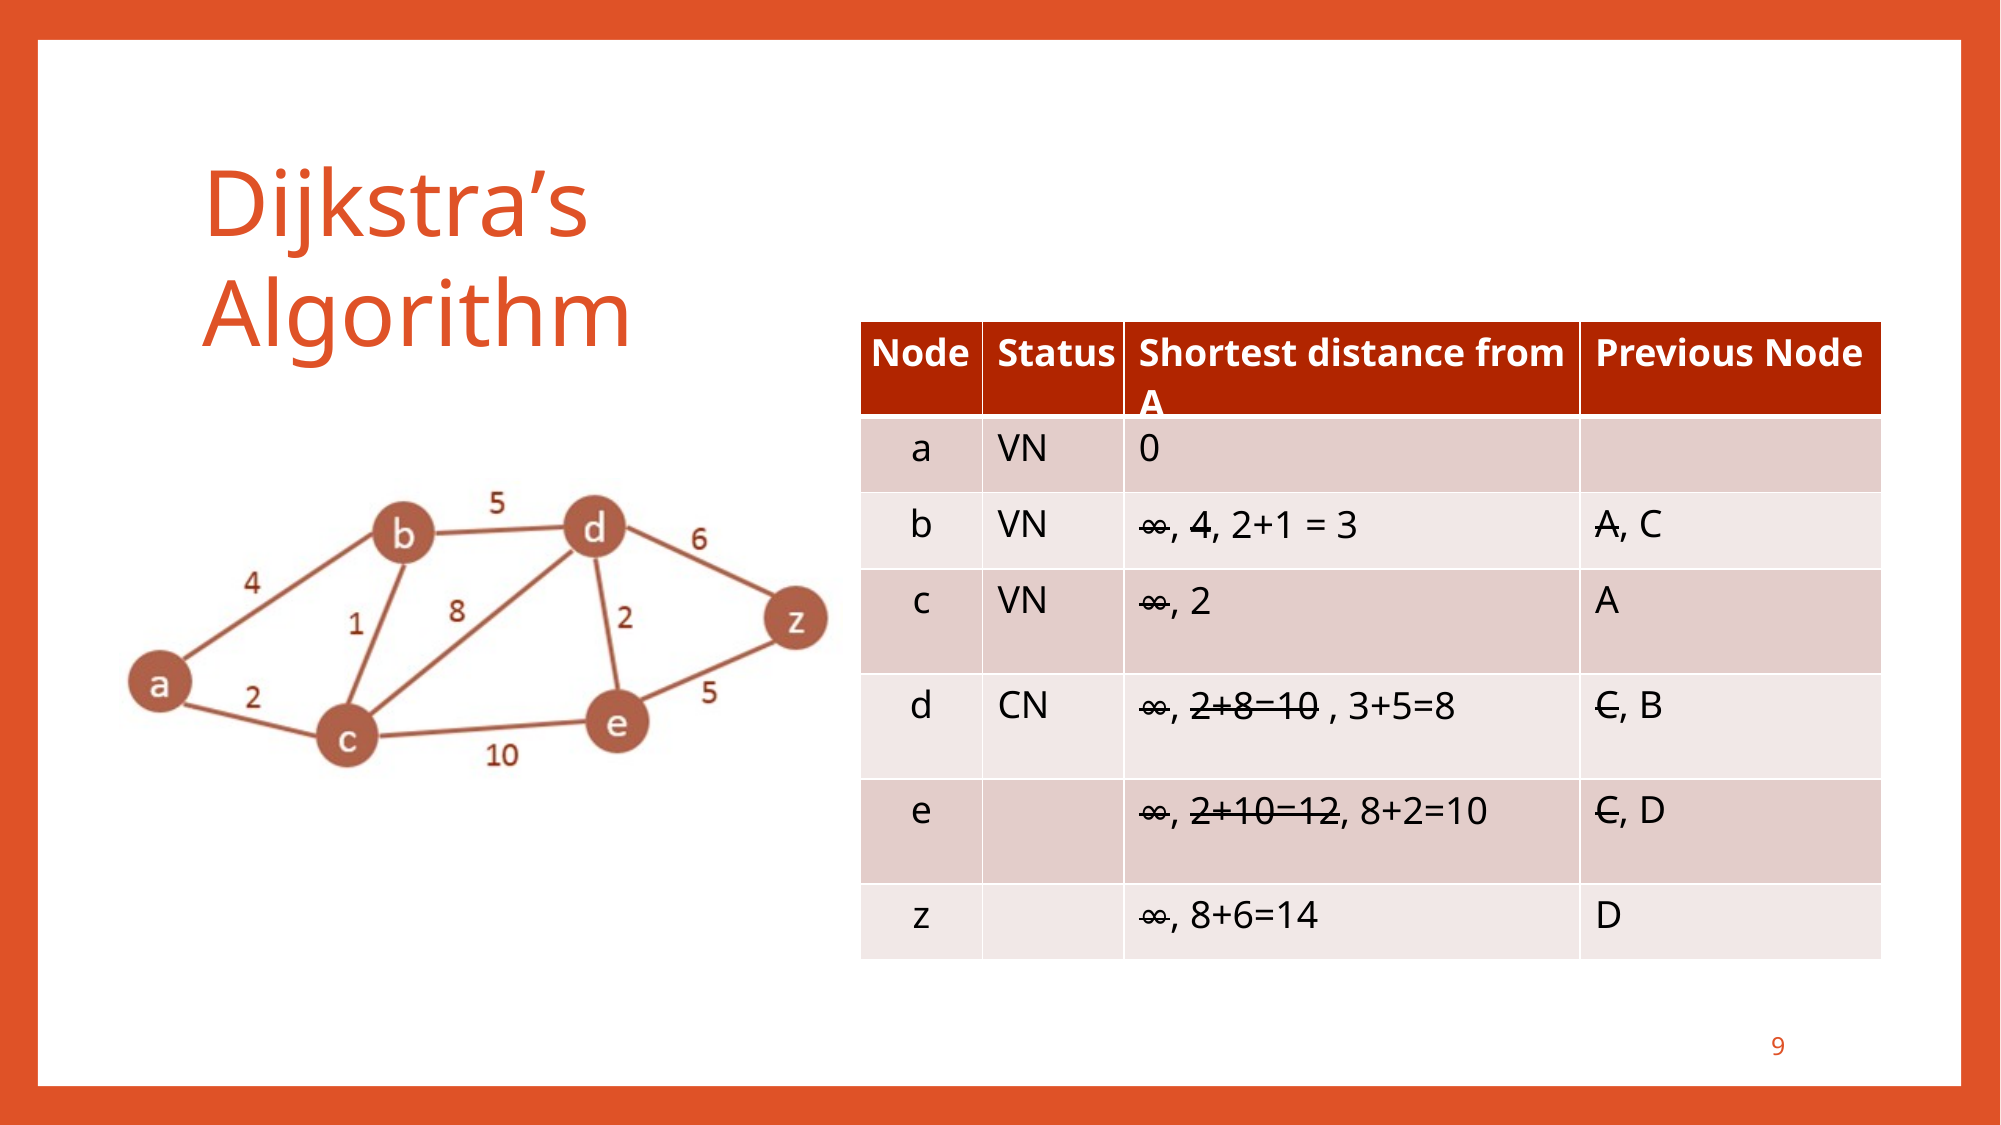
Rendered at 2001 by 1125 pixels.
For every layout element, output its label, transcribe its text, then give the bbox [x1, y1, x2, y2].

table_cell C, D [1581, 780, 1881, 883]
table_cell C, B [1581, 675, 1881, 778]
table_cell D [1581, 885, 1881, 959]
table_cell e [861, 780, 982, 883]
table_cell CN [983, 675, 1123, 778]
table_cell ∞, 2+8=10 , 3+5=8 [1125, 675, 1579, 778]
table_cell VN [983, 419, 1123, 492]
table_cell z [861, 885, 982, 959]
table_cell a [861, 419, 982, 492]
title Dijkstra’s Algorithm [200, 142, 953, 365]
table_header Node [861, 322, 982, 414]
table_cell [1581, 419, 1881, 492]
table_cell A [1581, 570, 1881, 673]
table_cell b [861, 493, 982, 568]
table_cell [983, 780, 1123, 883]
table_cell ∞, 2+10=12, 8+2=10 [1125, 780, 1579, 883]
table_cell VN [983, 493, 1123, 568]
table_header Previous Node [1581, 322, 1881, 414]
table_cell c [861, 570, 982, 673]
table_cell ∞, 2 [1125, 570, 1579, 673]
table_cell 0 [1125, 419, 1579, 492]
table_cell VN [983, 570, 1123, 673]
table_header Status [983, 322, 1123, 414]
table_cell ∞, 8+6=14 [1125, 885, 1579, 959]
table_header Shortest distance from A [1125, 322, 1579, 414]
slide_number 9 [1764, 1038, 1802, 1125]
table_cell [983, 885, 1123, 959]
picture [119, 478, 843, 781]
table_cell ∞, 4, 2+1 = 3 [1125, 493, 1579, 568]
table_cell A, C [1581, 493, 1881, 568]
table_cell d [861, 675, 982, 778]
